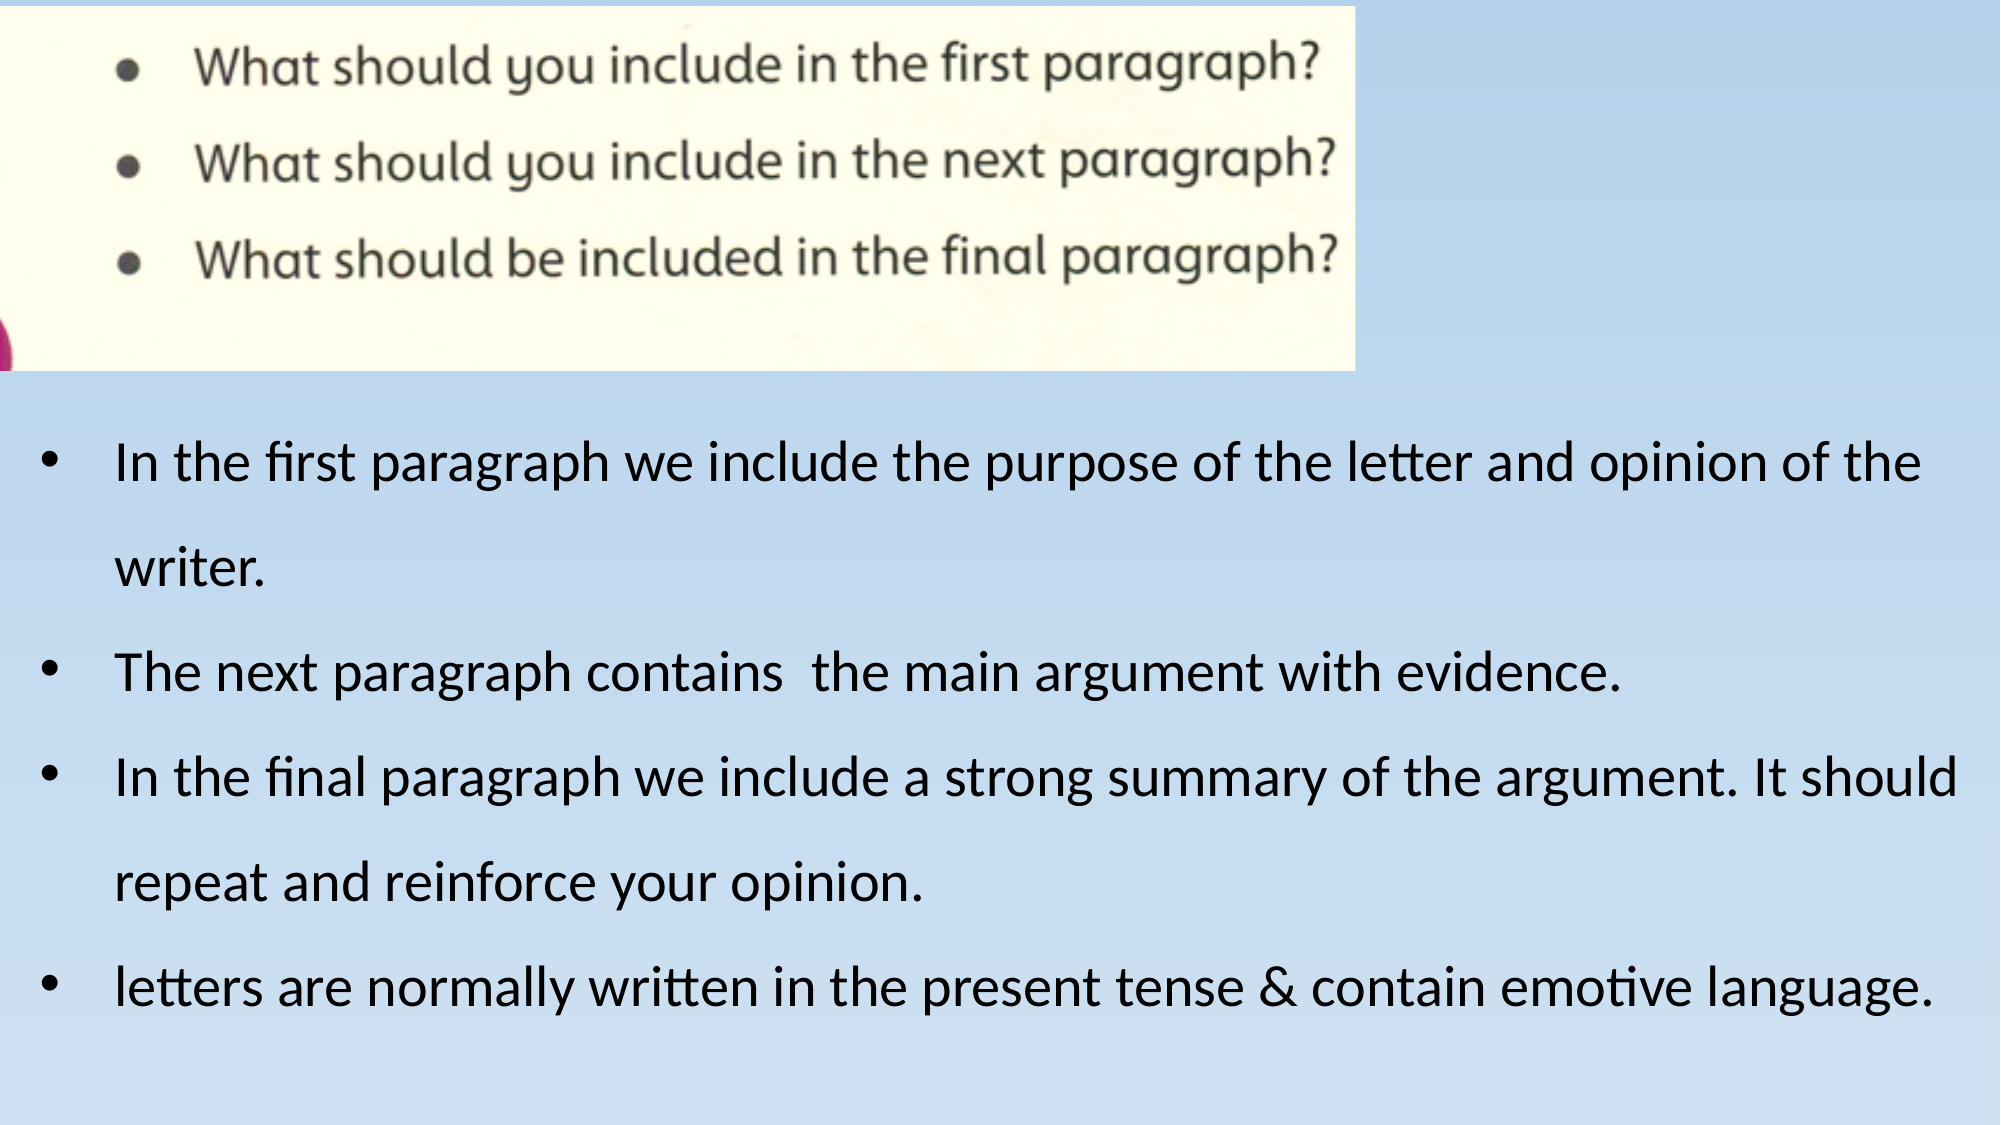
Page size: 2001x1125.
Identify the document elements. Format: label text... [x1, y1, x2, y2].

picture [0, 6, 1356, 372]
text_box In the first paragraph we include the purpose of the letter and opinion of the writer. The next paragraph contains the main argument with evidence. In the final paragraph we include a strong summary of the argument. It should repeat and reinforce your opinion. letters are normally written in the present tense & contain emotive language. [24, 380, 2000, 1025]
